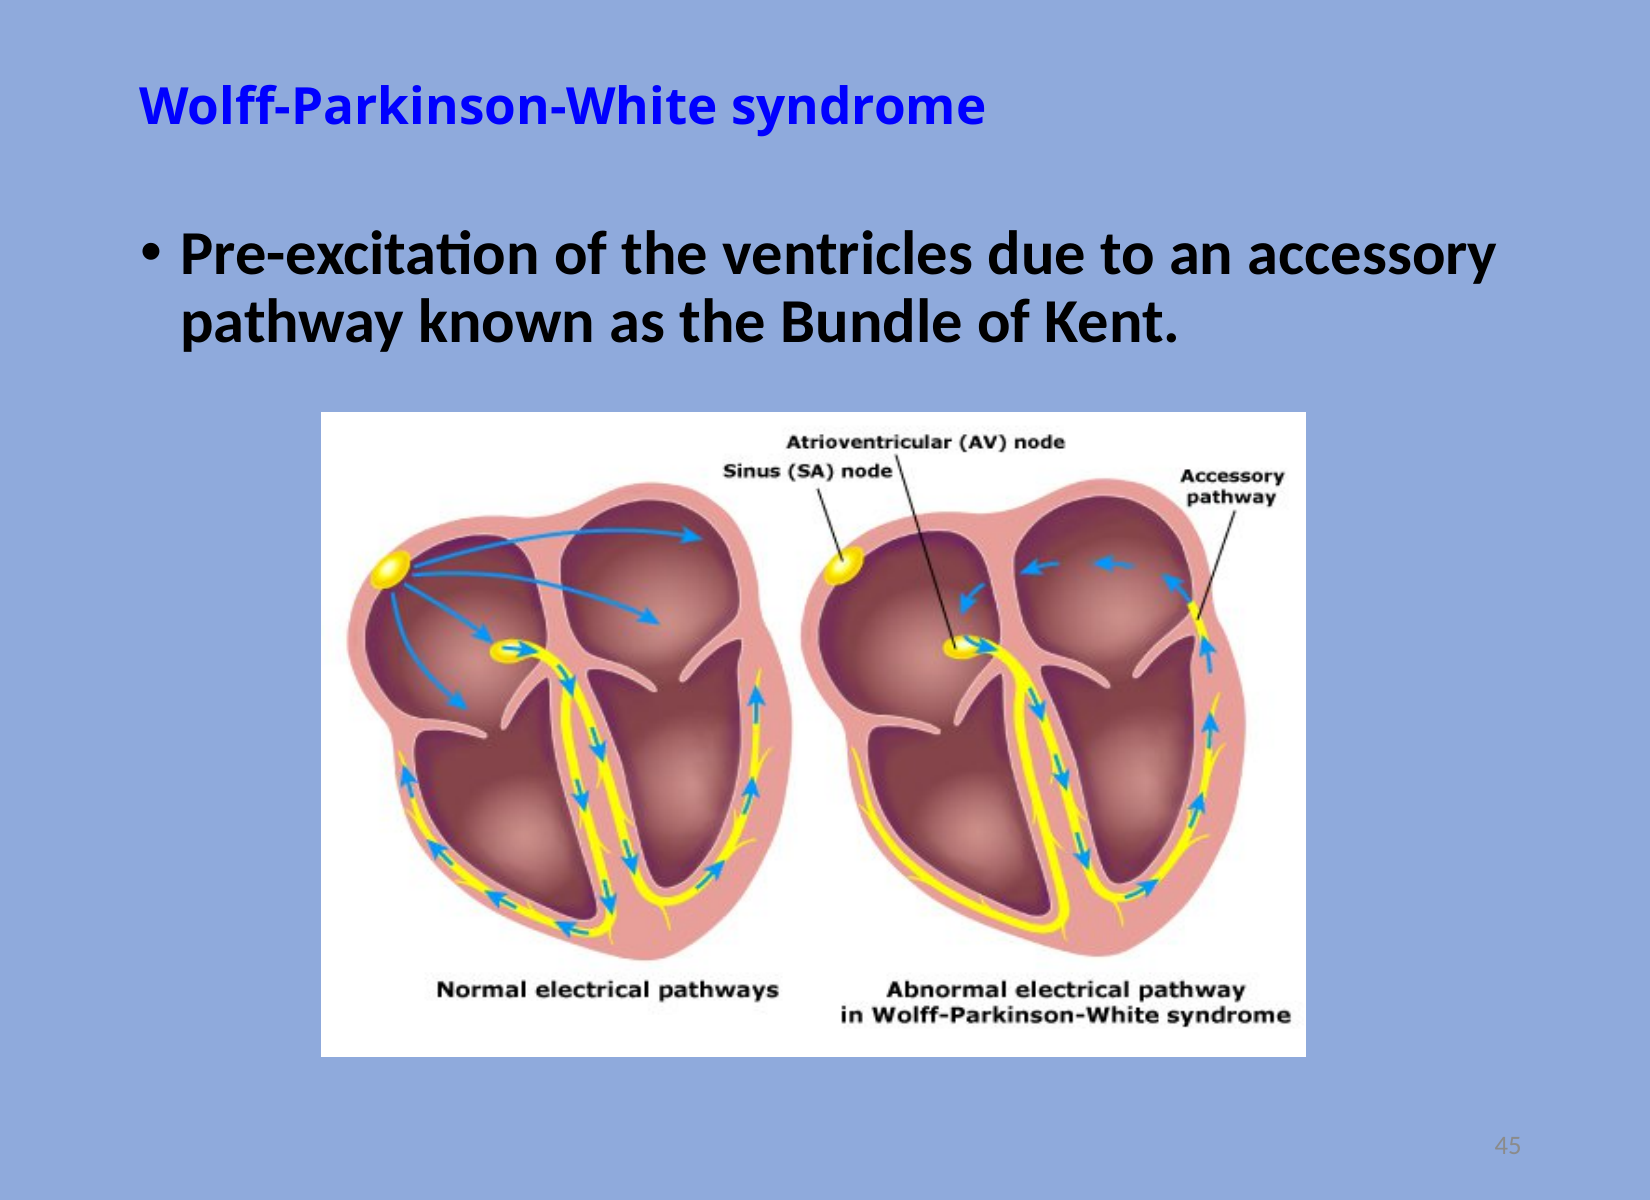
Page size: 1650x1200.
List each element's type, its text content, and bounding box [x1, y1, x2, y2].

list Pre-excitation of the ventricles due to an accessory pathway known as the Bundle of Kent. [125, 213, 1518, 956]
title Wolff-Parkinson-White syndrome [124, 72, 1517, 143]
slide_number 45 [1165, 1112, 1537, 1177]
picture [321, 412, 1306, 1058]
